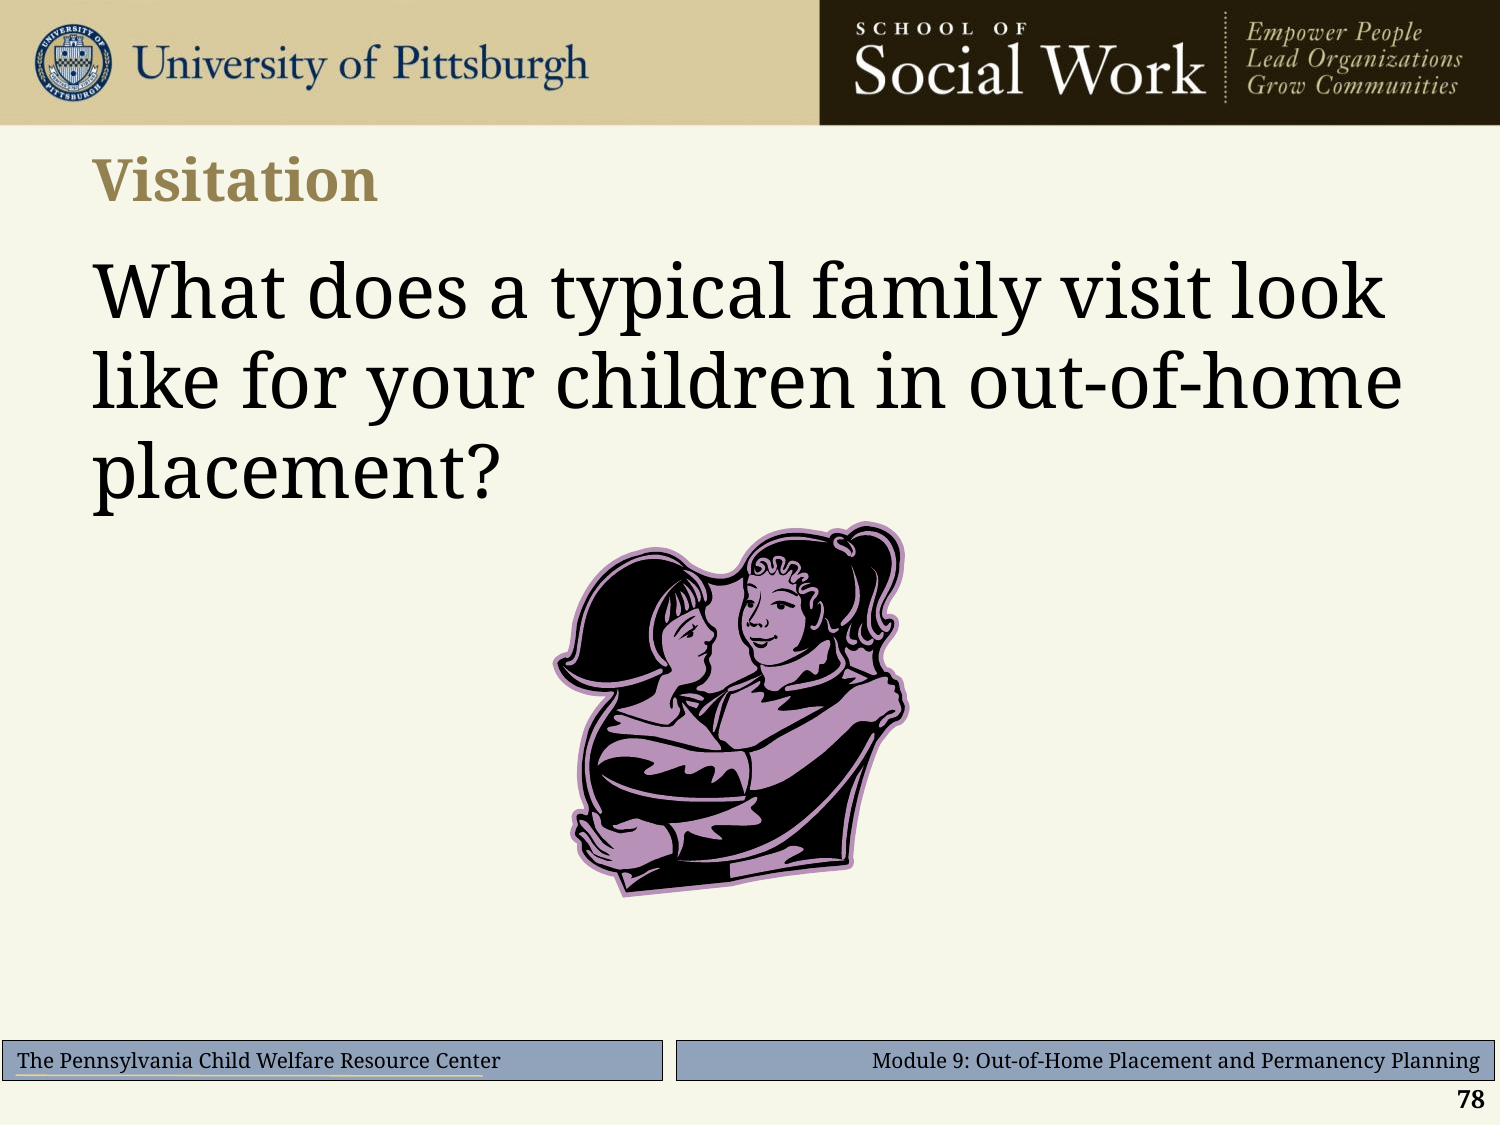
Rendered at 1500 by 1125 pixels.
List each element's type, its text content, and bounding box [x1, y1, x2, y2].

list What does a typical family visit look like for your children in out-of-home placement? [76, 235, 1431, 1037]
title Visitation [76, 129, 1428, 228]
slide_number 78 [1332, 1085, 1500, 1117]
picture [0, 0, 1500, 1125]
